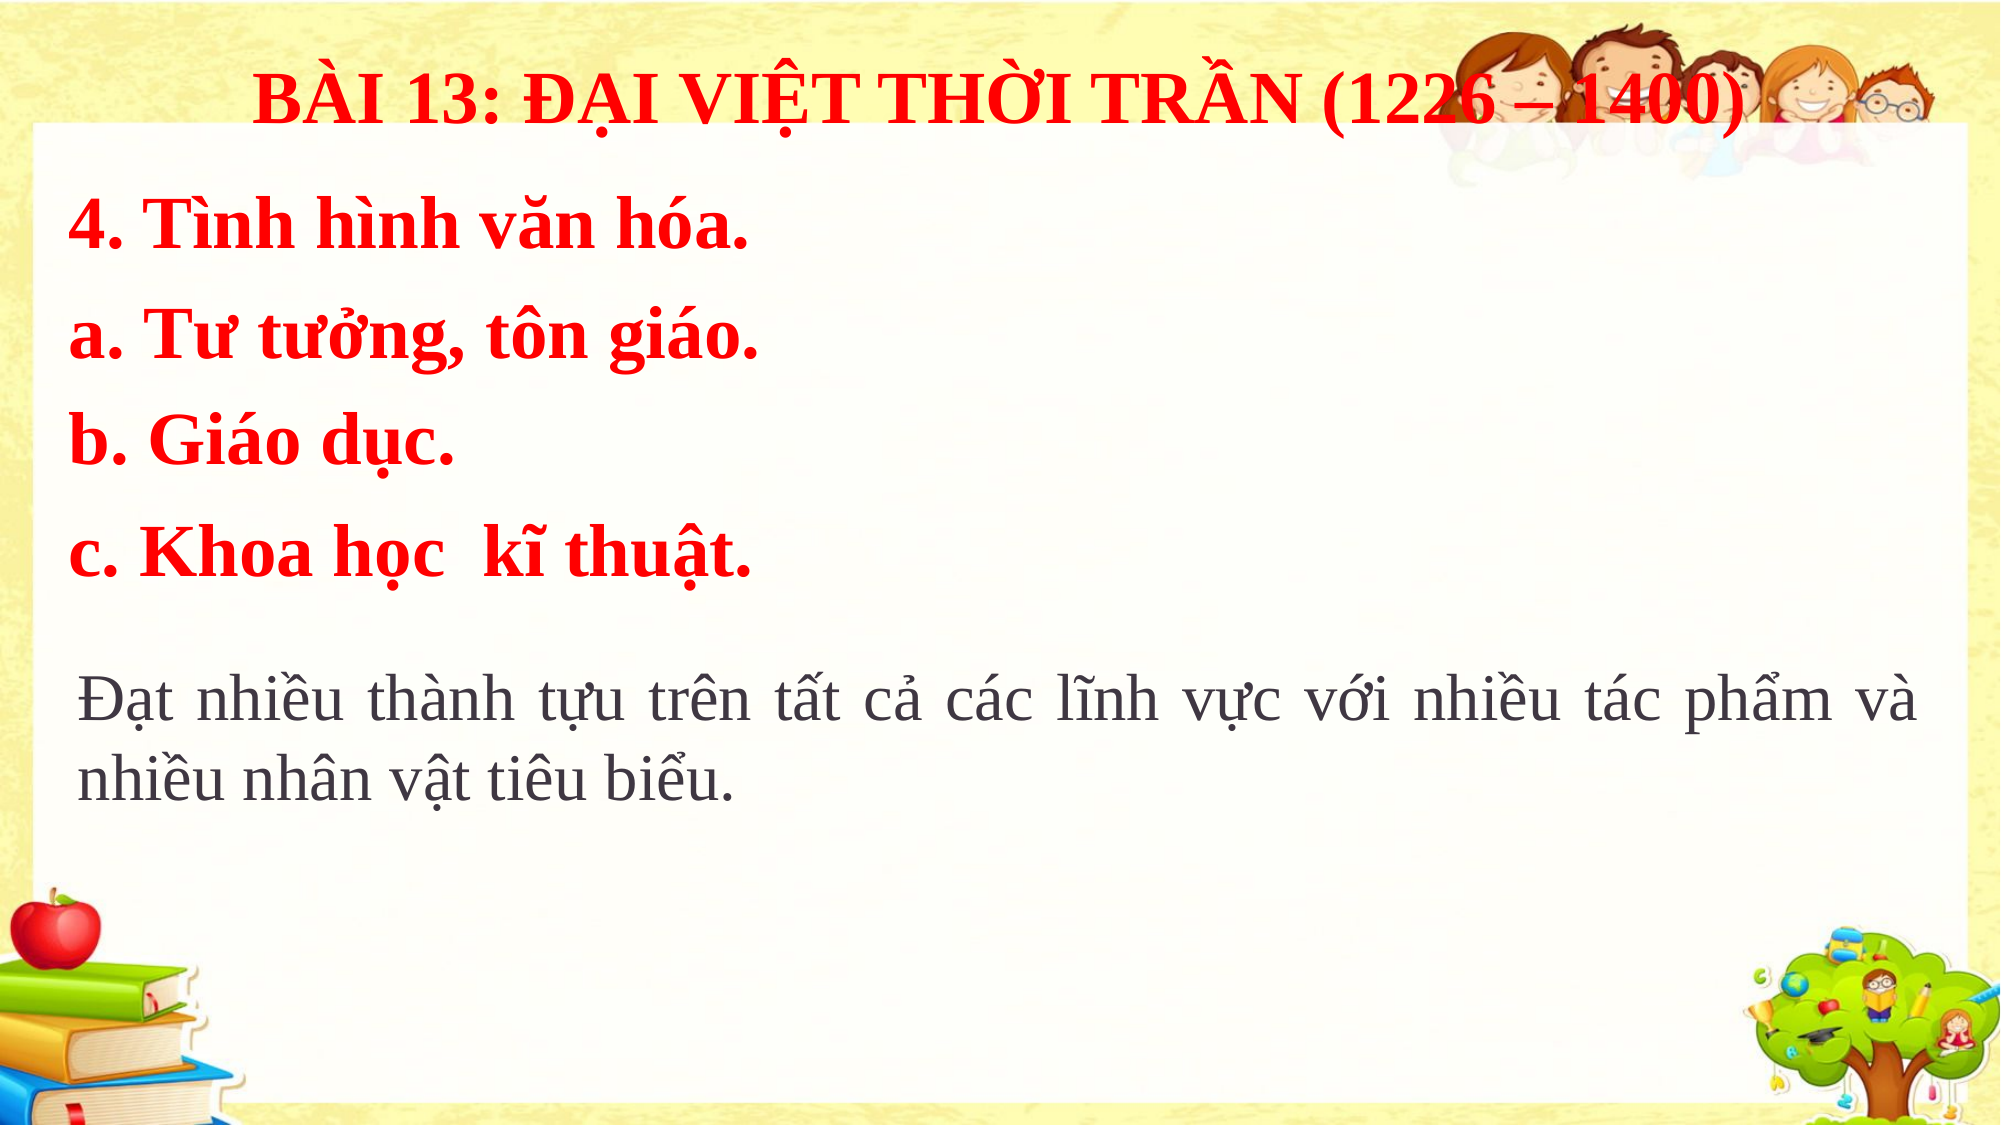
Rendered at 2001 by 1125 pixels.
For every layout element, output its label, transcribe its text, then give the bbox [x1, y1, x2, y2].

picture [0, 0, 2001, 1125]
text_box a. Tư tưởng, tôn giáo. [53, 276, 824, 382]
text_box BÀI 13: ĐẠI VIỆT THỜI TRẦN (1226 – 1400) [131, 41, 1869, 147]
text_box Đạt nhiều thành tựu trên tất cả các lĩnh vực với nhiều tác phẩm và nhiều nhân vật tiêu biểu. [62, 646, 1937, 821]
text_box c. Khoa học kĩ thuật. [53, 493, 824, 599]
text_box b. Giáo dục. [53, 382, 824, 488]
text_box 4. Tình hình văn hóa. [53, 166, 824, 271]
